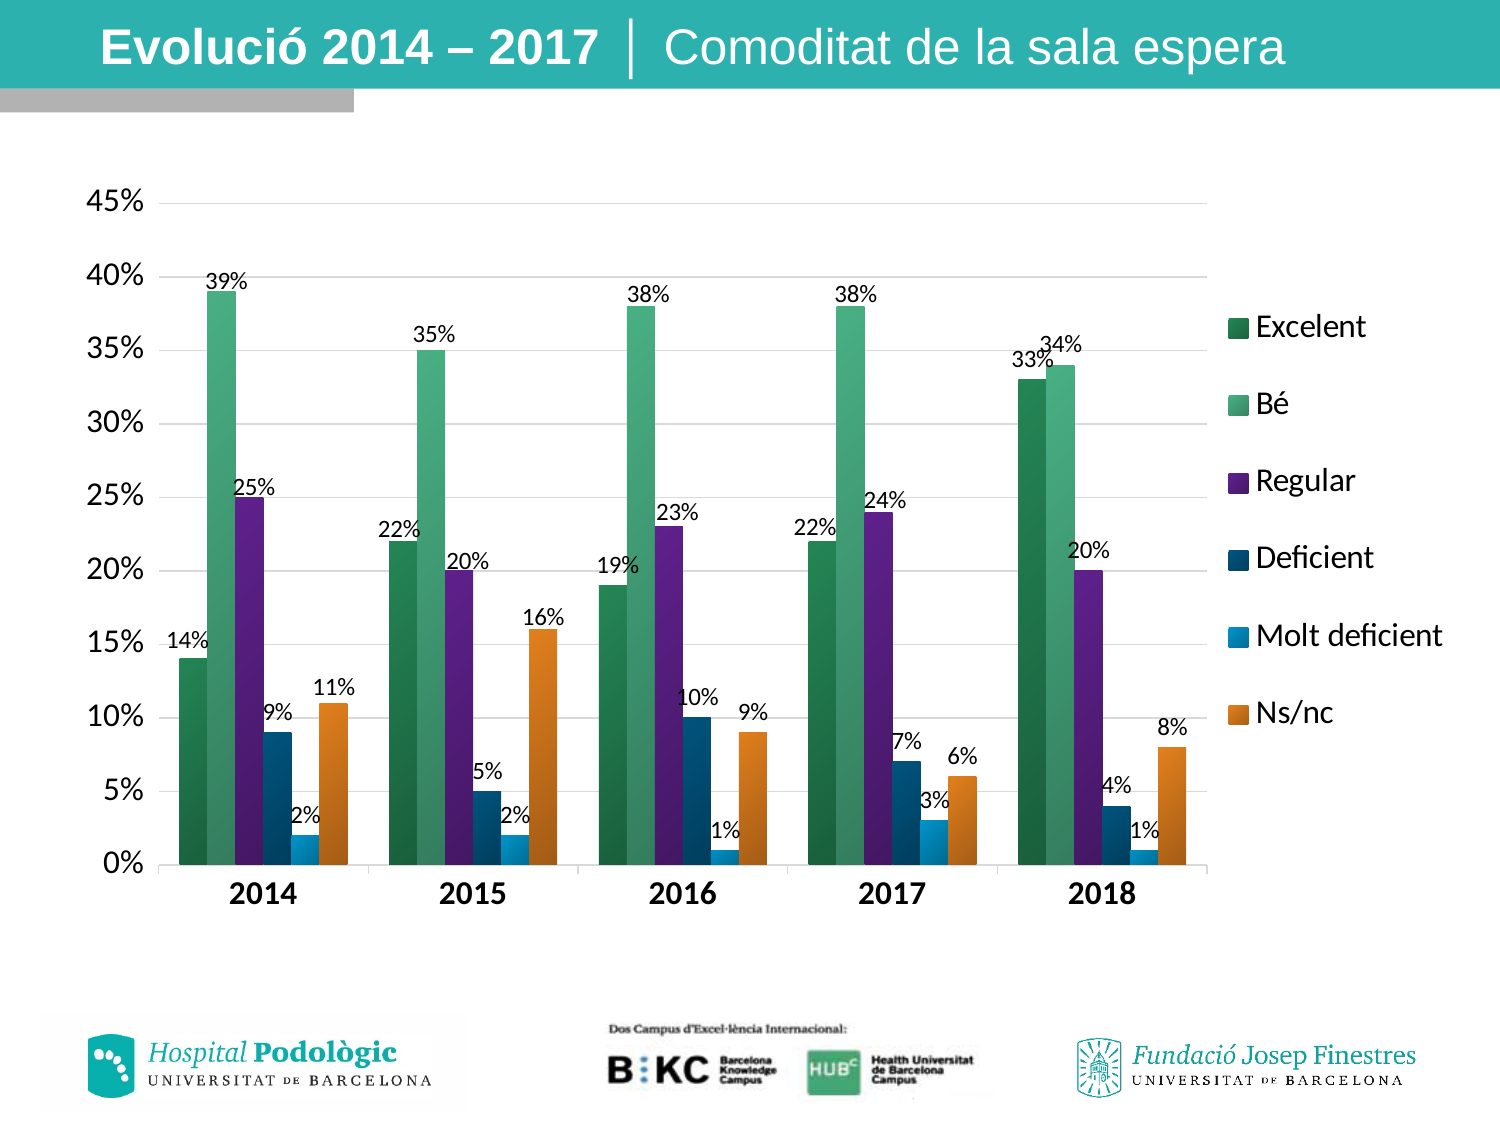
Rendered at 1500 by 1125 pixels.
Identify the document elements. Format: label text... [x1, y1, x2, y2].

title Evolució 2014 – 2017 │ Comoditat de la sala espera [99, 0, 1475, 89]
chart [76, 172, 1459, 941]
picture [39, 1011, 466, 1113]
picture [1033, 999, 1459, 1125]
picture [589, 1008, 995, 1104]
